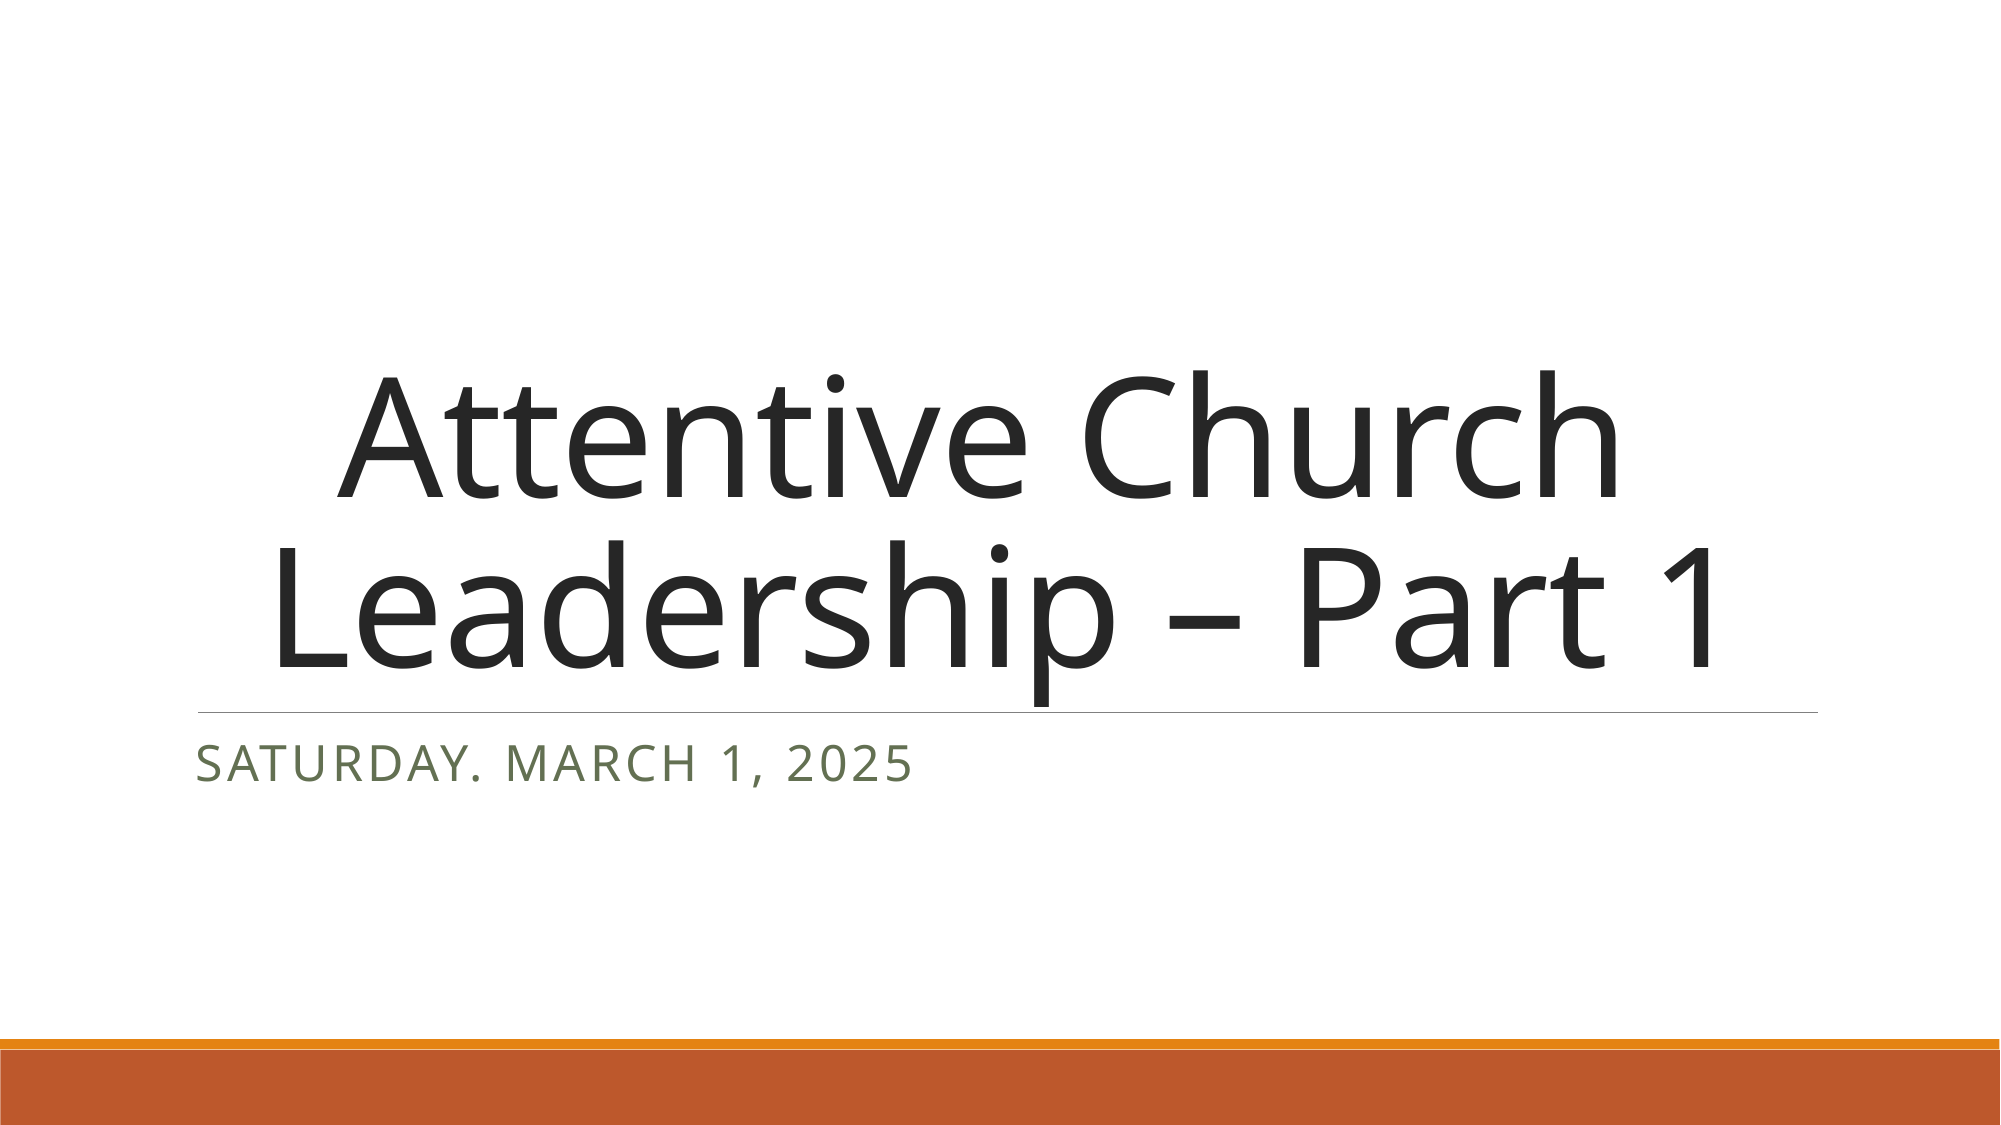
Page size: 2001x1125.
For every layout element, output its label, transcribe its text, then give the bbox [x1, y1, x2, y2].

title Attentive Church Leadership – Part 1 [180, 124, 1830, 710]
subtitle Saturday. March 1, 2025 [180, 730, 1831, 919]
